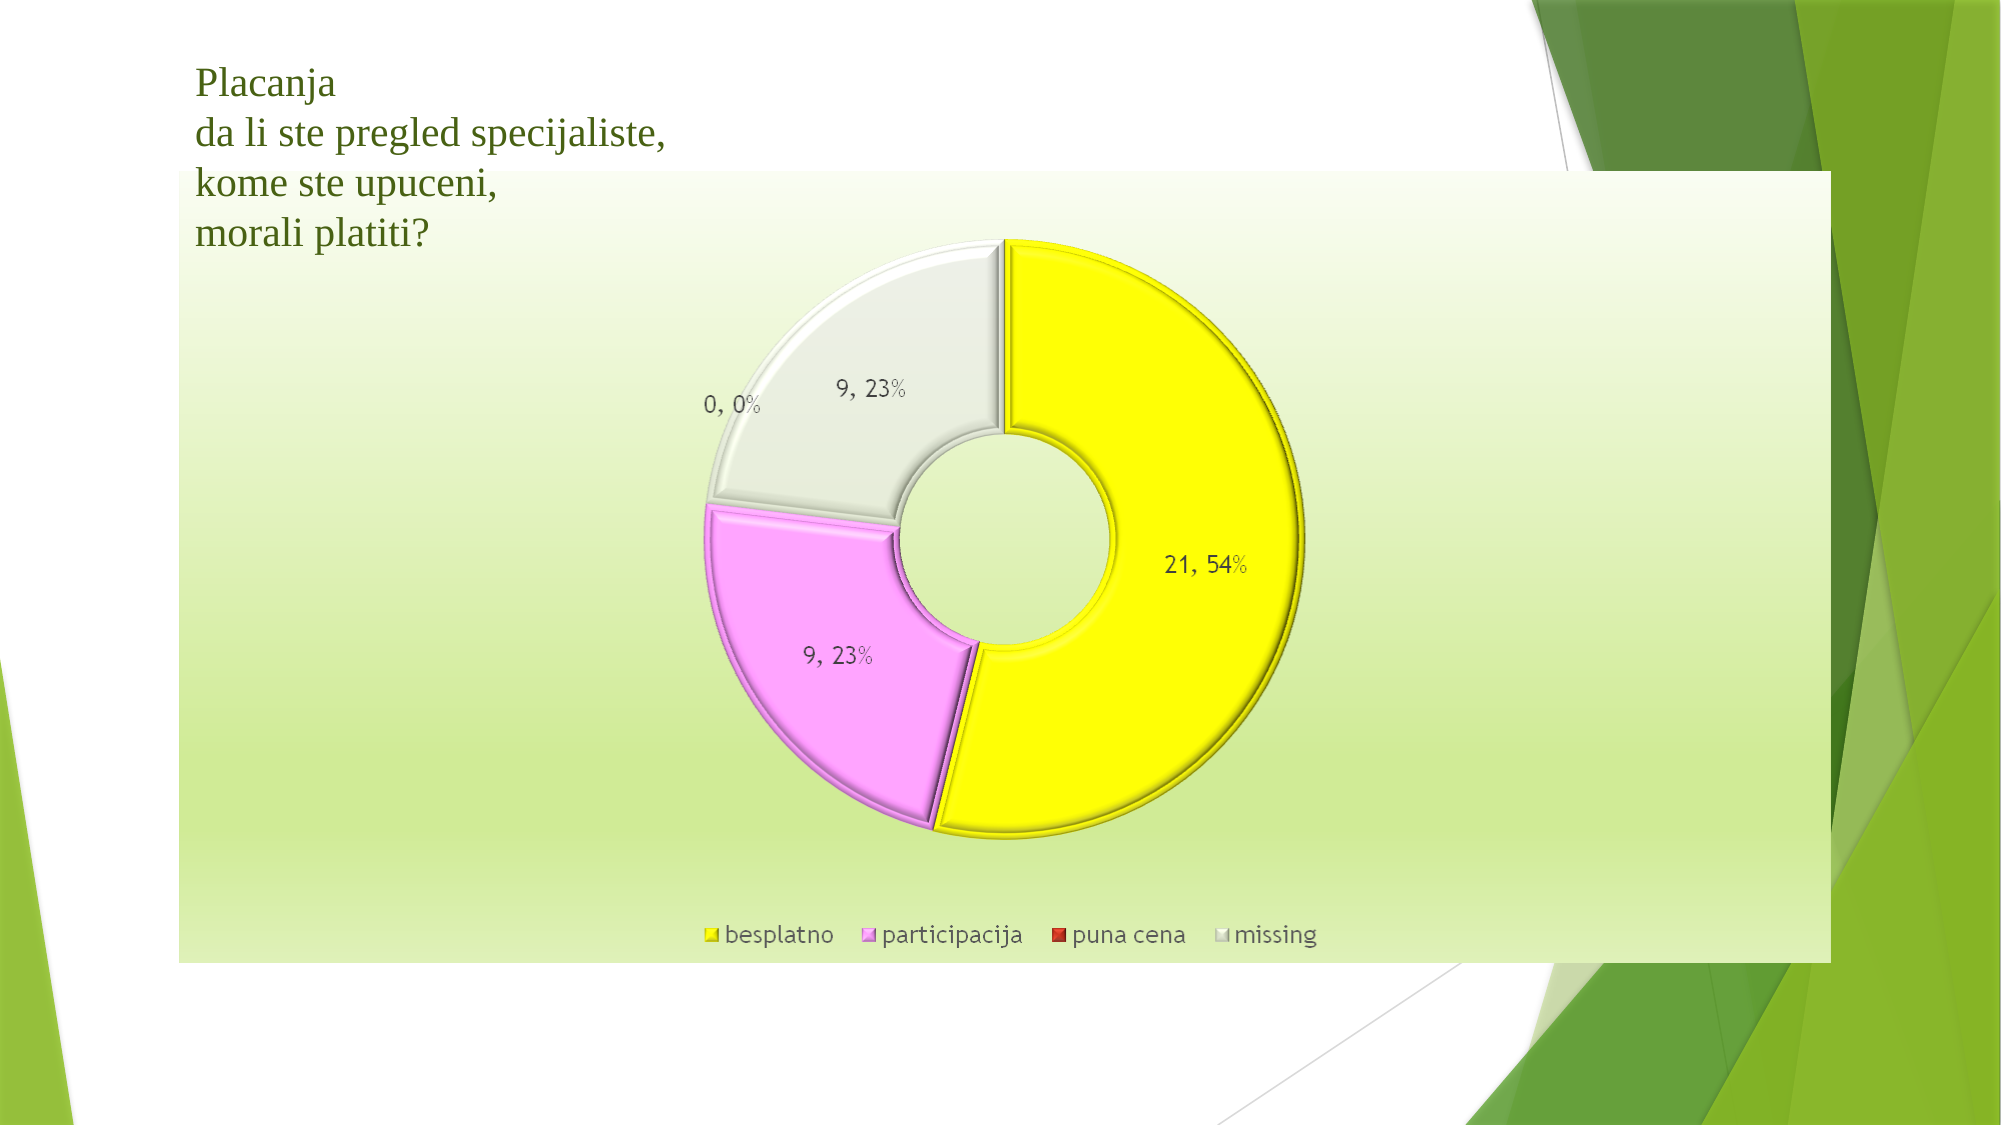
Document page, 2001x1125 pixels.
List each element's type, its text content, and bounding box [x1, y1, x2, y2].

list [171, 161, 1839, 972]
title Placanja da li ste pregled specijaliste, kome ste upuceni, morali platiti? [179, 46, 1831, 161]
